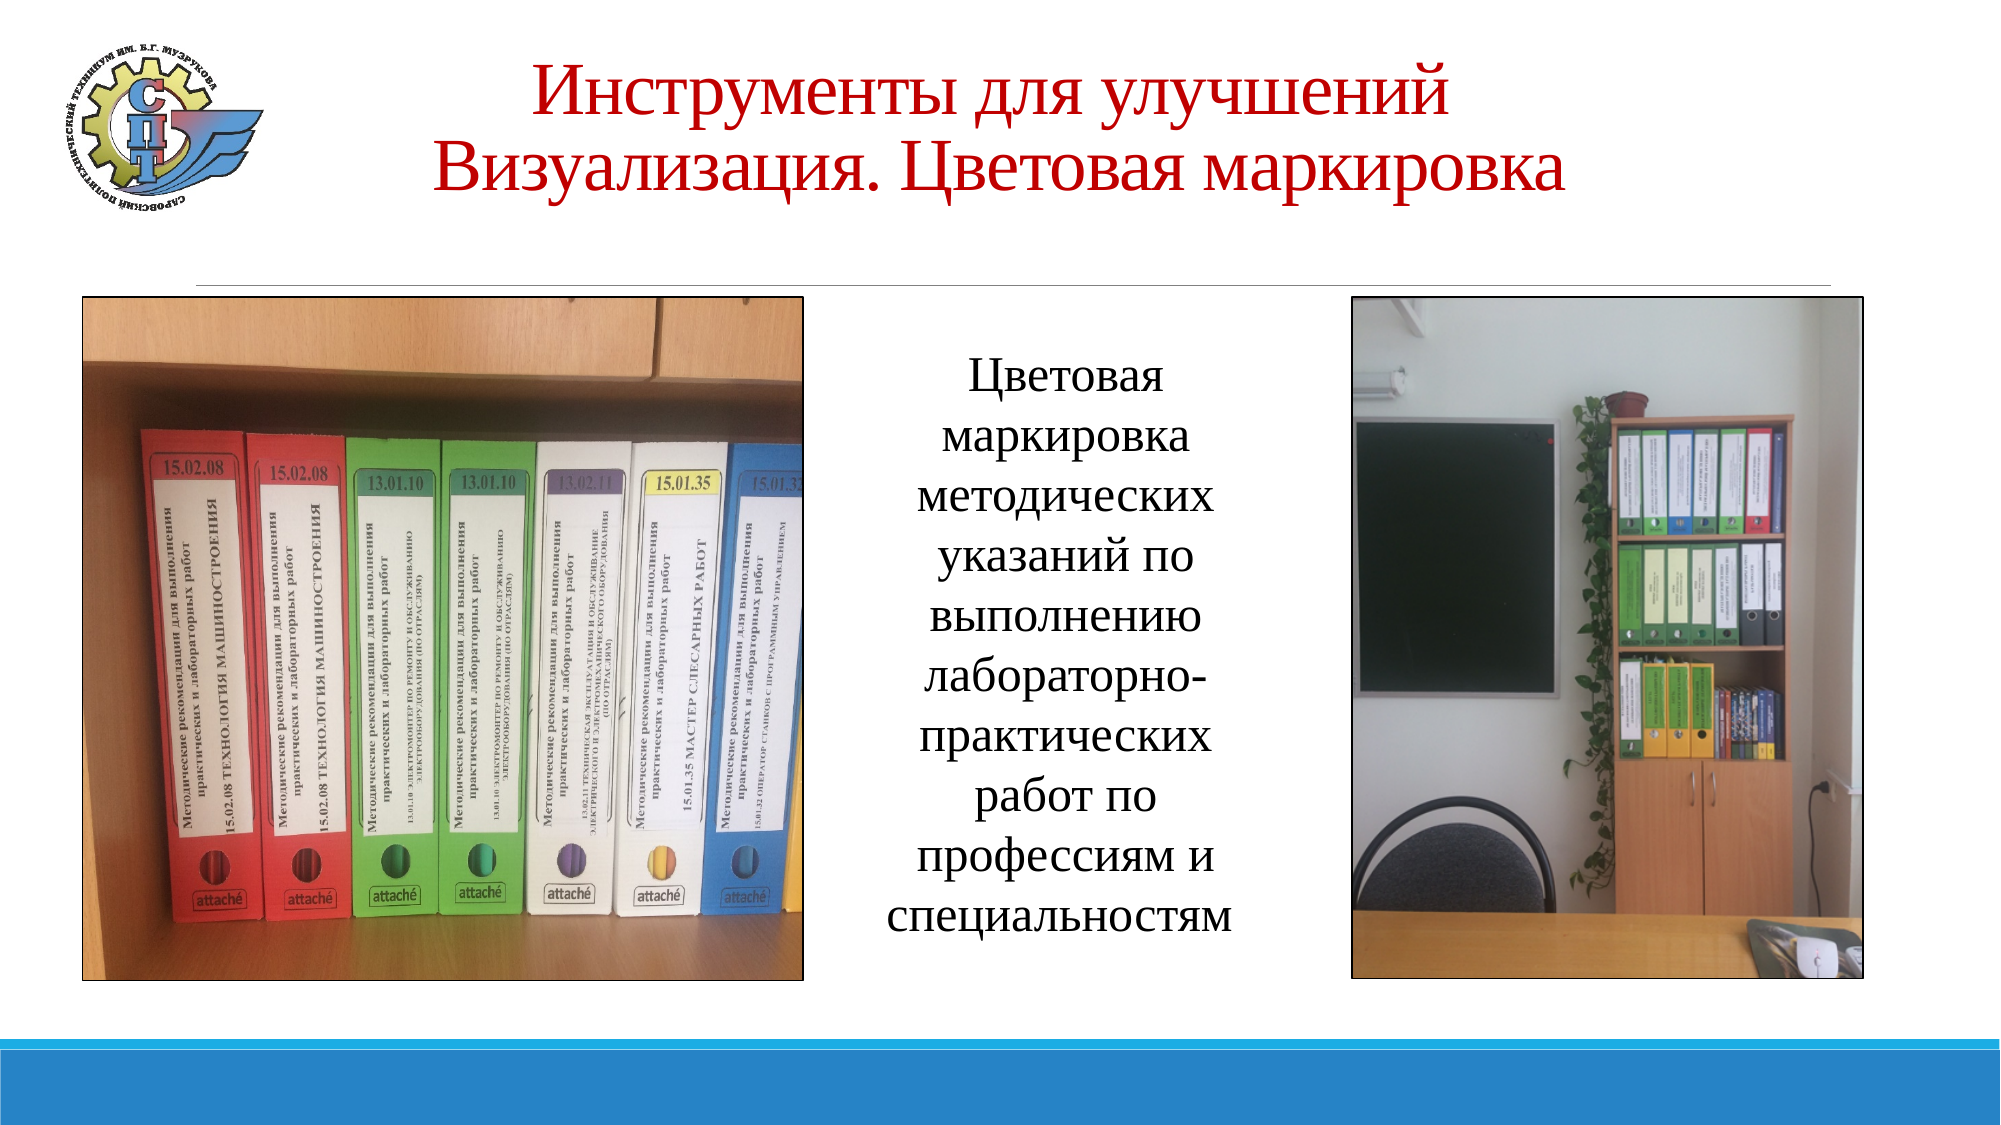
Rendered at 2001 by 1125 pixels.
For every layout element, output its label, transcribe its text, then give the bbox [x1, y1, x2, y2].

picture [52, 42, 265, 215]
title Инструменты для улучшений Визуализация. Цветовая маркировка [137, 27, 1863, 214]
picture [82, 297, 803, 981]
picture [1352, 297, 1863, 979]
text_box Цветовая маркировка методических указаний по выполнению лабораторно-практических работ по профессиям и специальностям [847, 334, 1285, 949]
